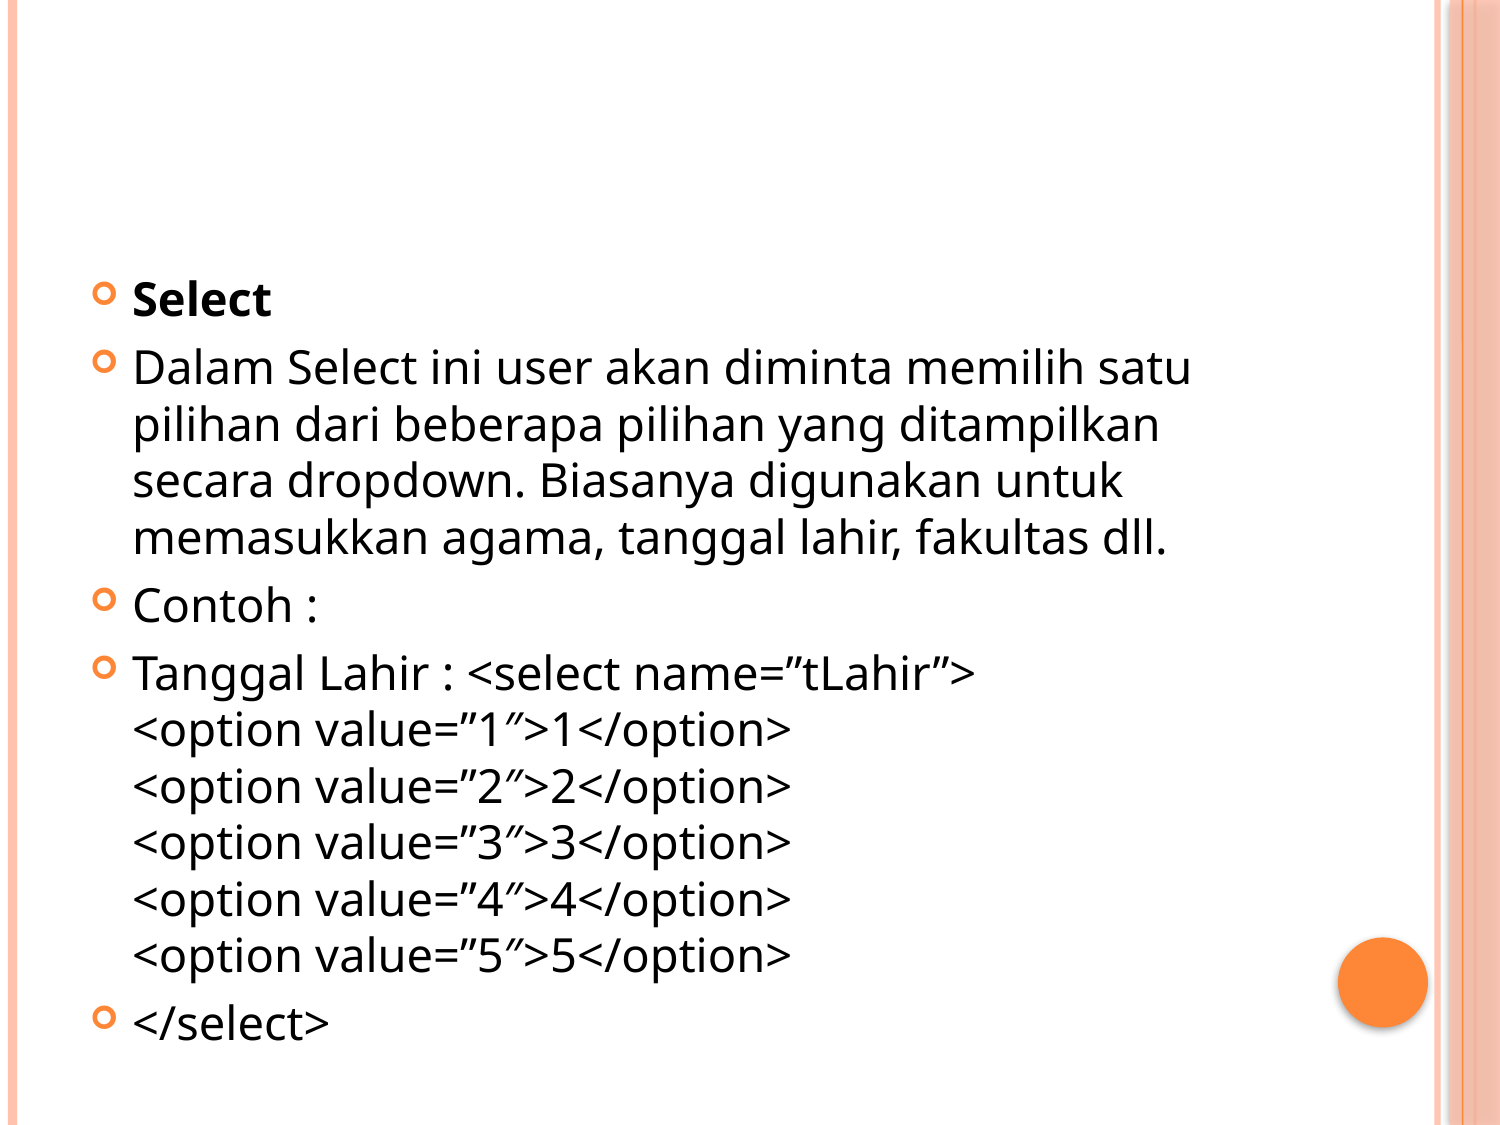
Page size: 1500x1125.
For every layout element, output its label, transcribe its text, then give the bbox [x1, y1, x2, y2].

list Select Dalam Select ini user akan diminta memilih satu pilihan dari beberapa pilihan yang ditampilkan secara dropdown. Biasanya digunakan untuk memasukkan agama, tanggal lahir, fakultas dll. Contoh : Tanggal Lahir : <select name=”tLahir”> <option value=”1″>1</option> <option value=”2″>2</option> <option value=”3″>3</option> <option value=”4″>4</option> <option value=”5″>5</option> </select> [75, 262, 1300, 1062]
